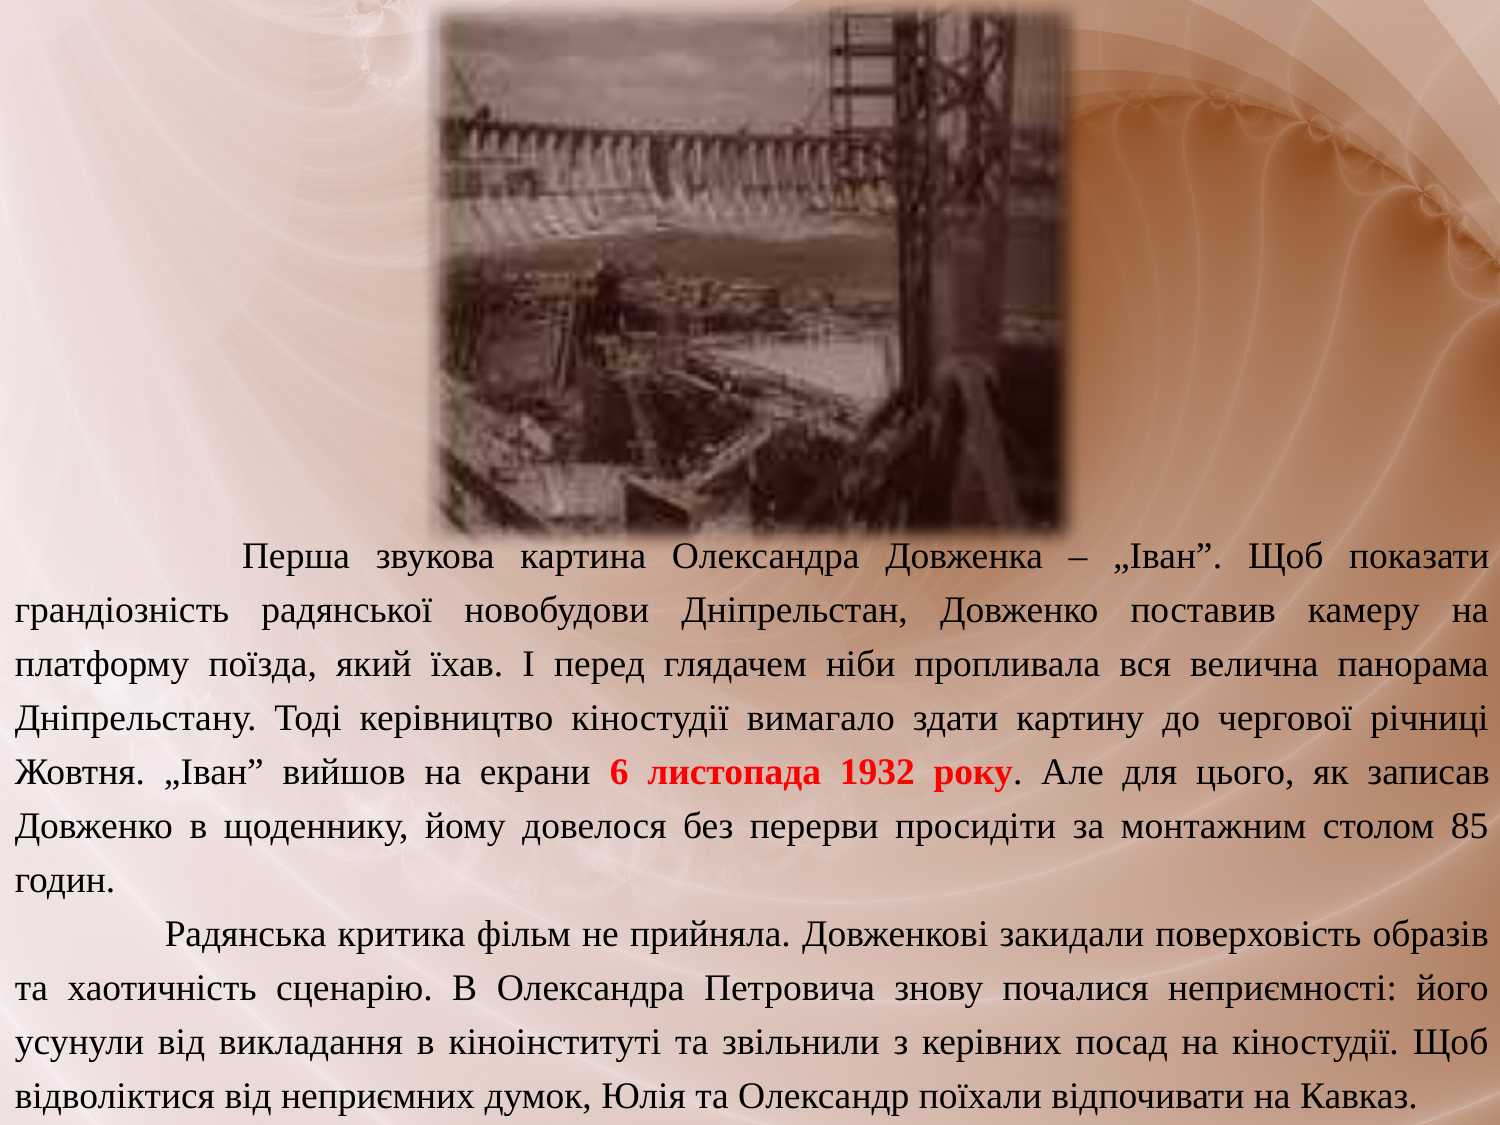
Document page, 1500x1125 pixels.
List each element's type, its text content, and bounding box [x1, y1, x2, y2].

text_box Перша звукова картина Олександра Довженка – „Іван”. Щоб показати грандіозність радянської новобудови Дніпрельстан, Довженко поставив камеру на платформу поїзда, який їхав. І перед глядачем ніби пропливала вся велична панорама Дніпрельстану. Тоді керівництво кіностудії вимагало здати картину до чергової річниці Жовтня. „Іван” вийшов на екрани 6 листопада 1932 року. Але для цього, як записав Довженко в щоденнику, йому довелося без перерви просидіти за монтажним столом 85 годин. Радянська критика фільм не прийняла. Довженкові закидали поверховість образів та хаотичність сценарію. В Олександра Петровича знову почалися неприємності: його усунули від викладання в кіноінституті та звільнили з керівних посад на кіностудії. Щоб відволіктися від неприємних думок, Юлія та Олександр поїхали відпочивати на Кавказ. [0, 514, 1500, 1124]
picture [0, 0, 1500, 553]
